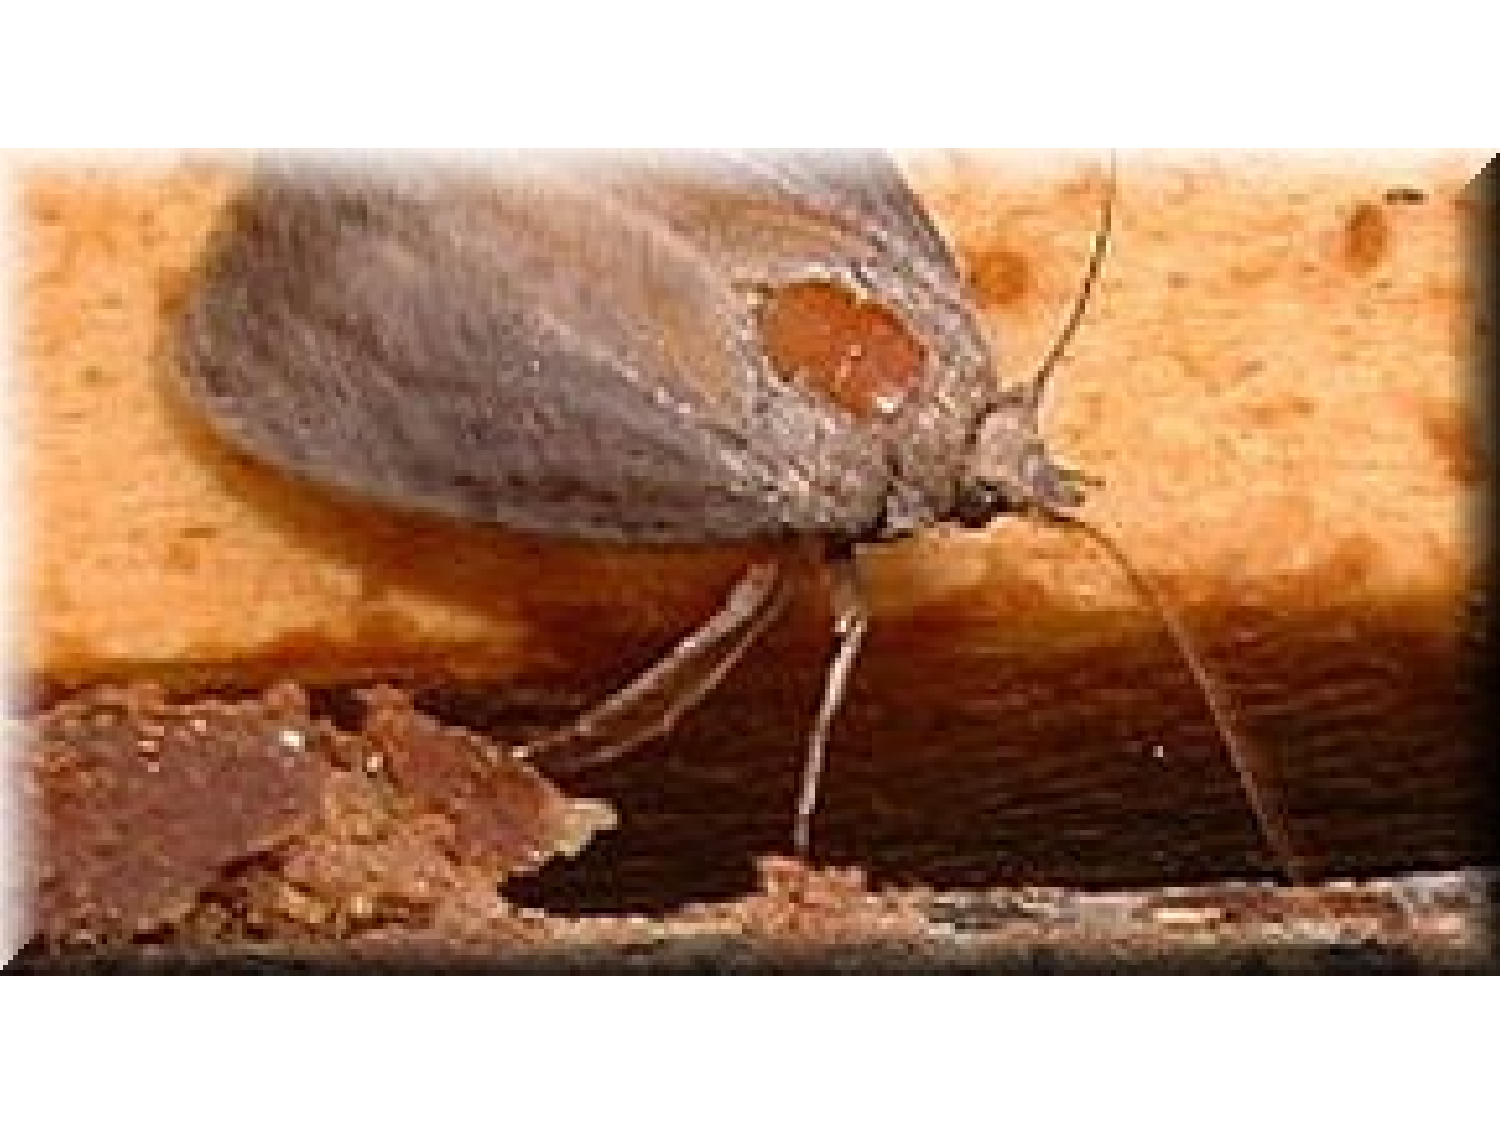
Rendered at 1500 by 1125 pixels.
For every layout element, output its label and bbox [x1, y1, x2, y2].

picture [0, 148, 1500, 977]
